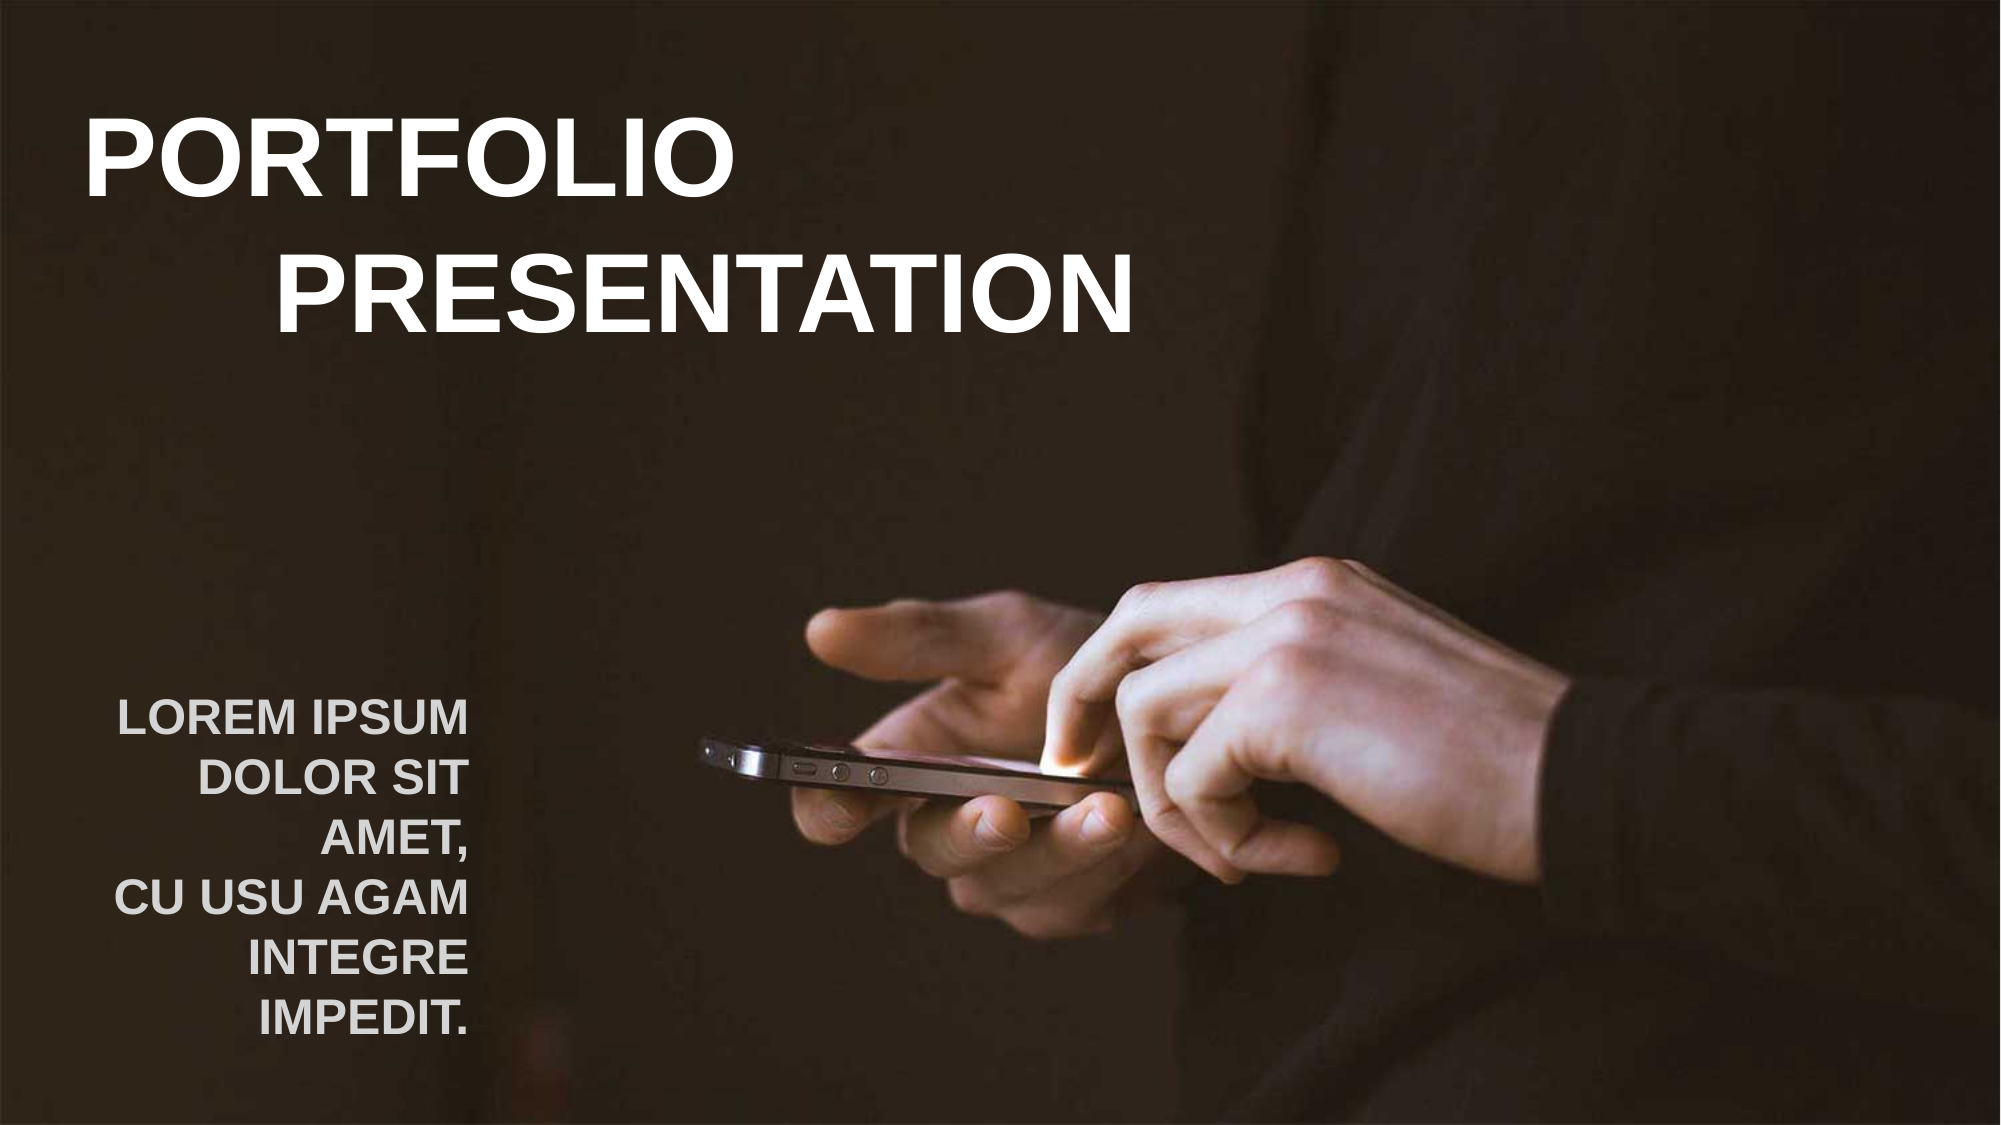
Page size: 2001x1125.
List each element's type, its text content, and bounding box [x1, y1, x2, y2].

text_box PRESENTATION [273, 228, 1193, 347]
text_box LOREM IPSUM DOLOR SIT AMET, CU USU AGAM INTEGRE IMPEDIT. [36, 677, 485, 1052]
text_box PORTFOLIO [82, 92, 804, 211]
picture [0, 0, 2001, 1125]
